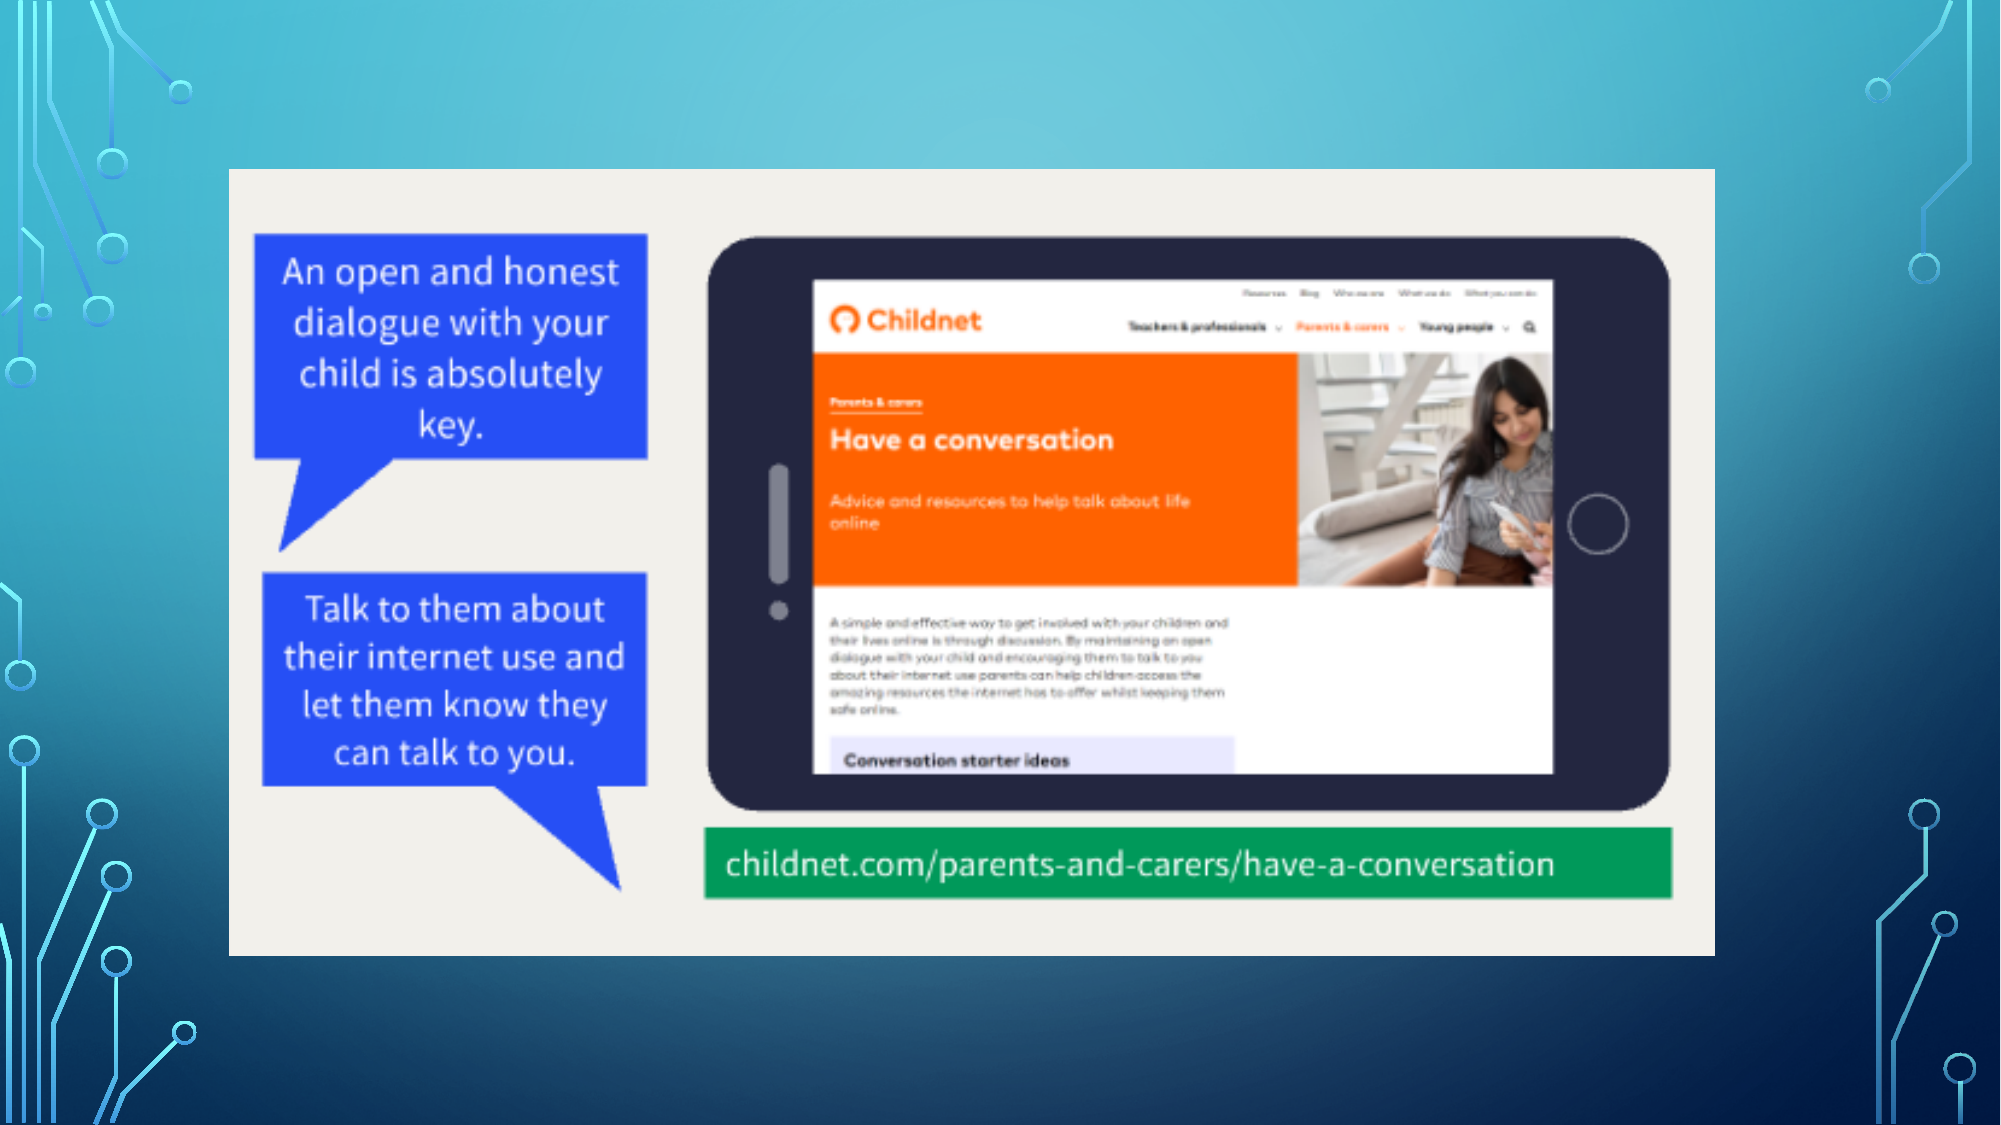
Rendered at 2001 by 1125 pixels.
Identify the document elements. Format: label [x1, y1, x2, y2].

picture [229, 169, 1715, 956]
